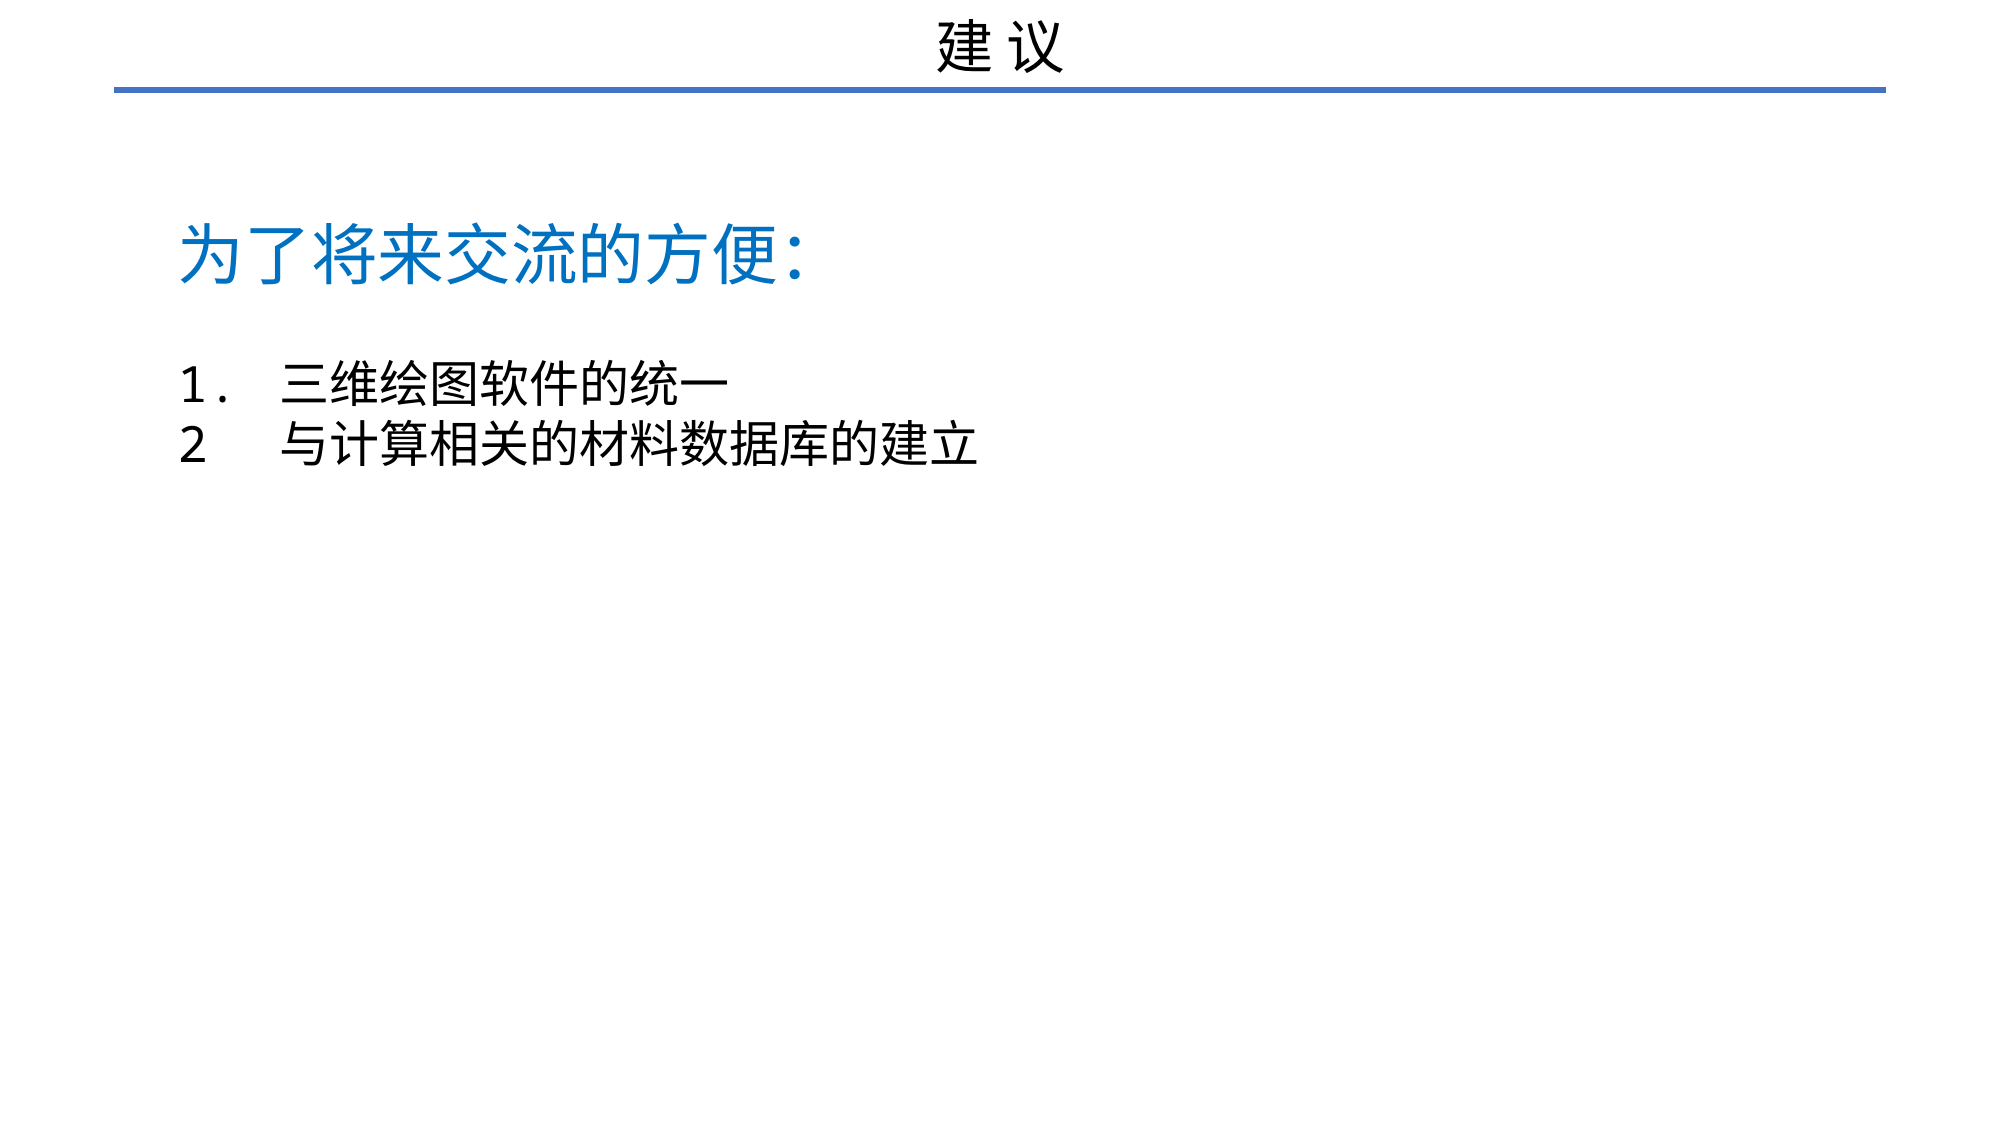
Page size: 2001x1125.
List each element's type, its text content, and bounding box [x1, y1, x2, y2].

text_box 建 议 [920, 2, 1080, 87]
text_box 为了将来交流的方便： 1. 三维绘图软件的统一 2 与计算相关的材料数据库的建立 [162, 205, 995, 481]
